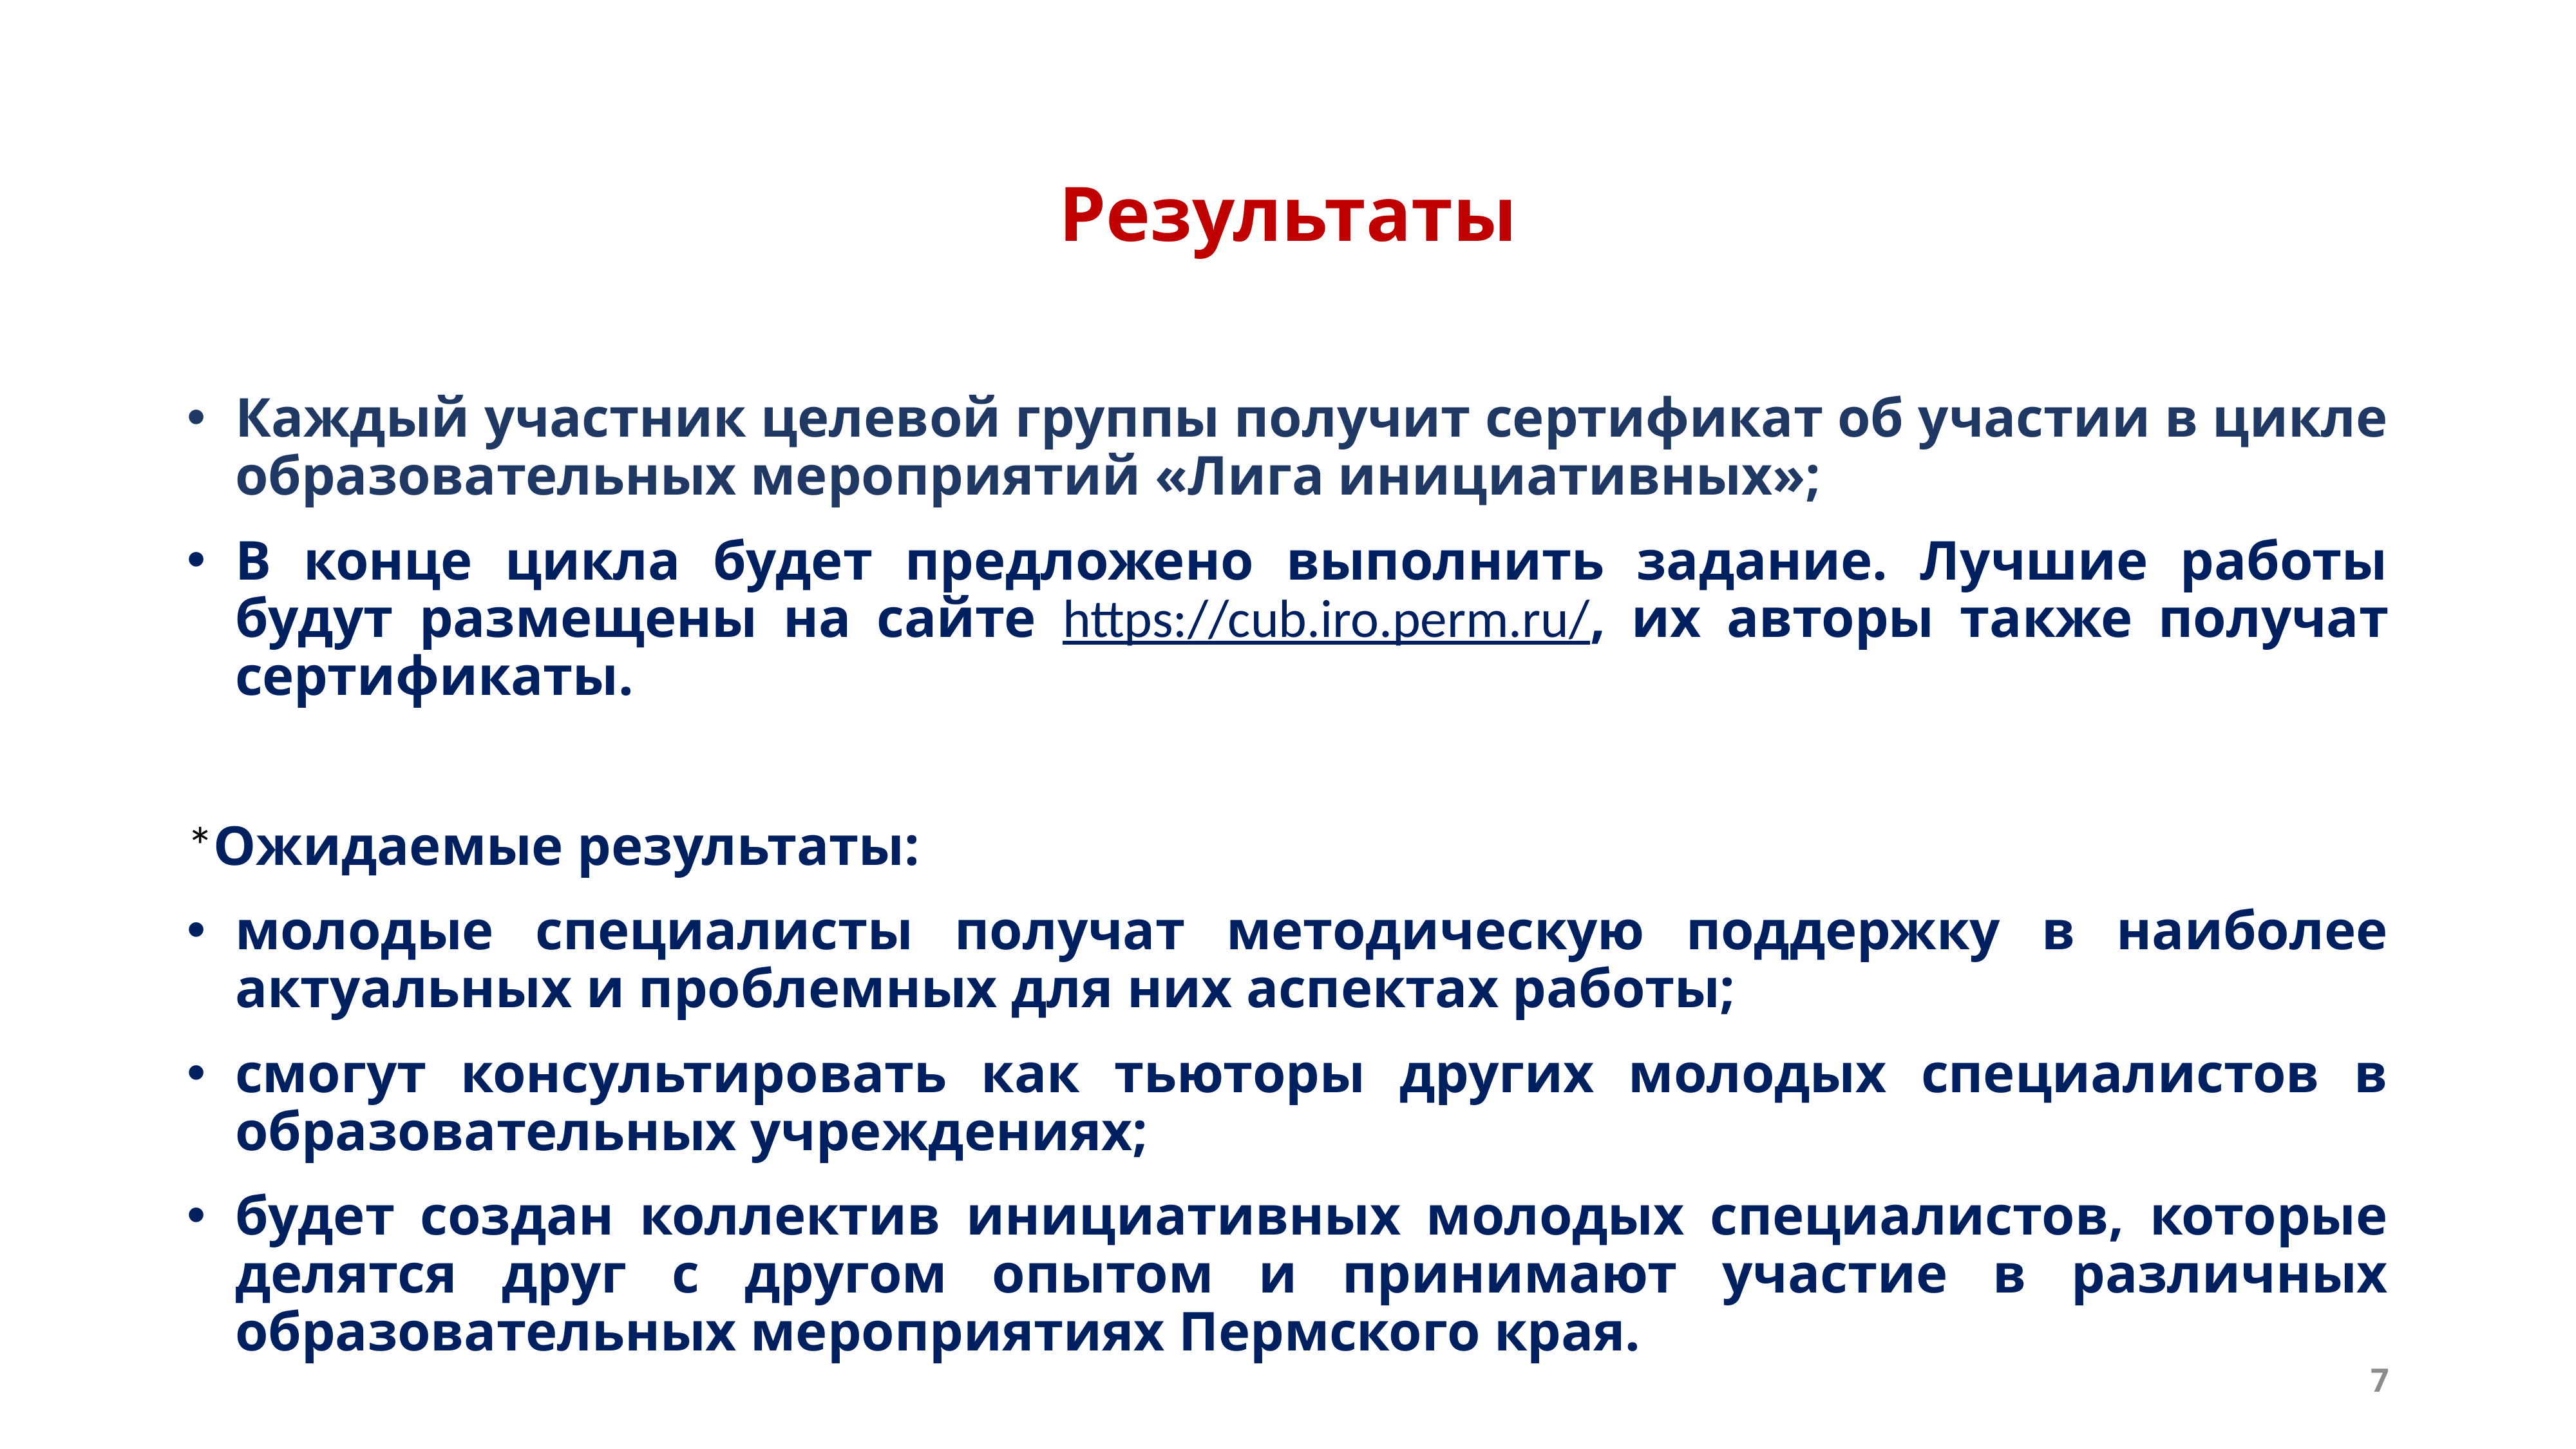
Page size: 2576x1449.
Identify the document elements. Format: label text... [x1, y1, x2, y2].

slide_number 7 [1819, 1343, 2399, 1421]
list Каждый участник целевой группы получит сертификат об участии в цикле образовательных мероприятий «Лига инициативных»; В конце цикла будет предложено выполнить задание. Лучшие работы будут размещены на сайте https://cub.iro.perm.ru/, их авторы также получат сертификаты. *Ожидаемые результаты: молодые специалисты получат методическую поддержку в наиболее актуальных и проблемных для них аспектах работы; смогут консультировать как тьюторы других молодых специалистов в образовательных учреждениях; будет создан коллектив инициативных молодых специалистов, которые делятся друг с другом опытом и принимают участие в различных образовательных мероприятиях Пермского края. [177, 385, 2399, 1305]
title Результаты [177, 77, 2399, 357]
